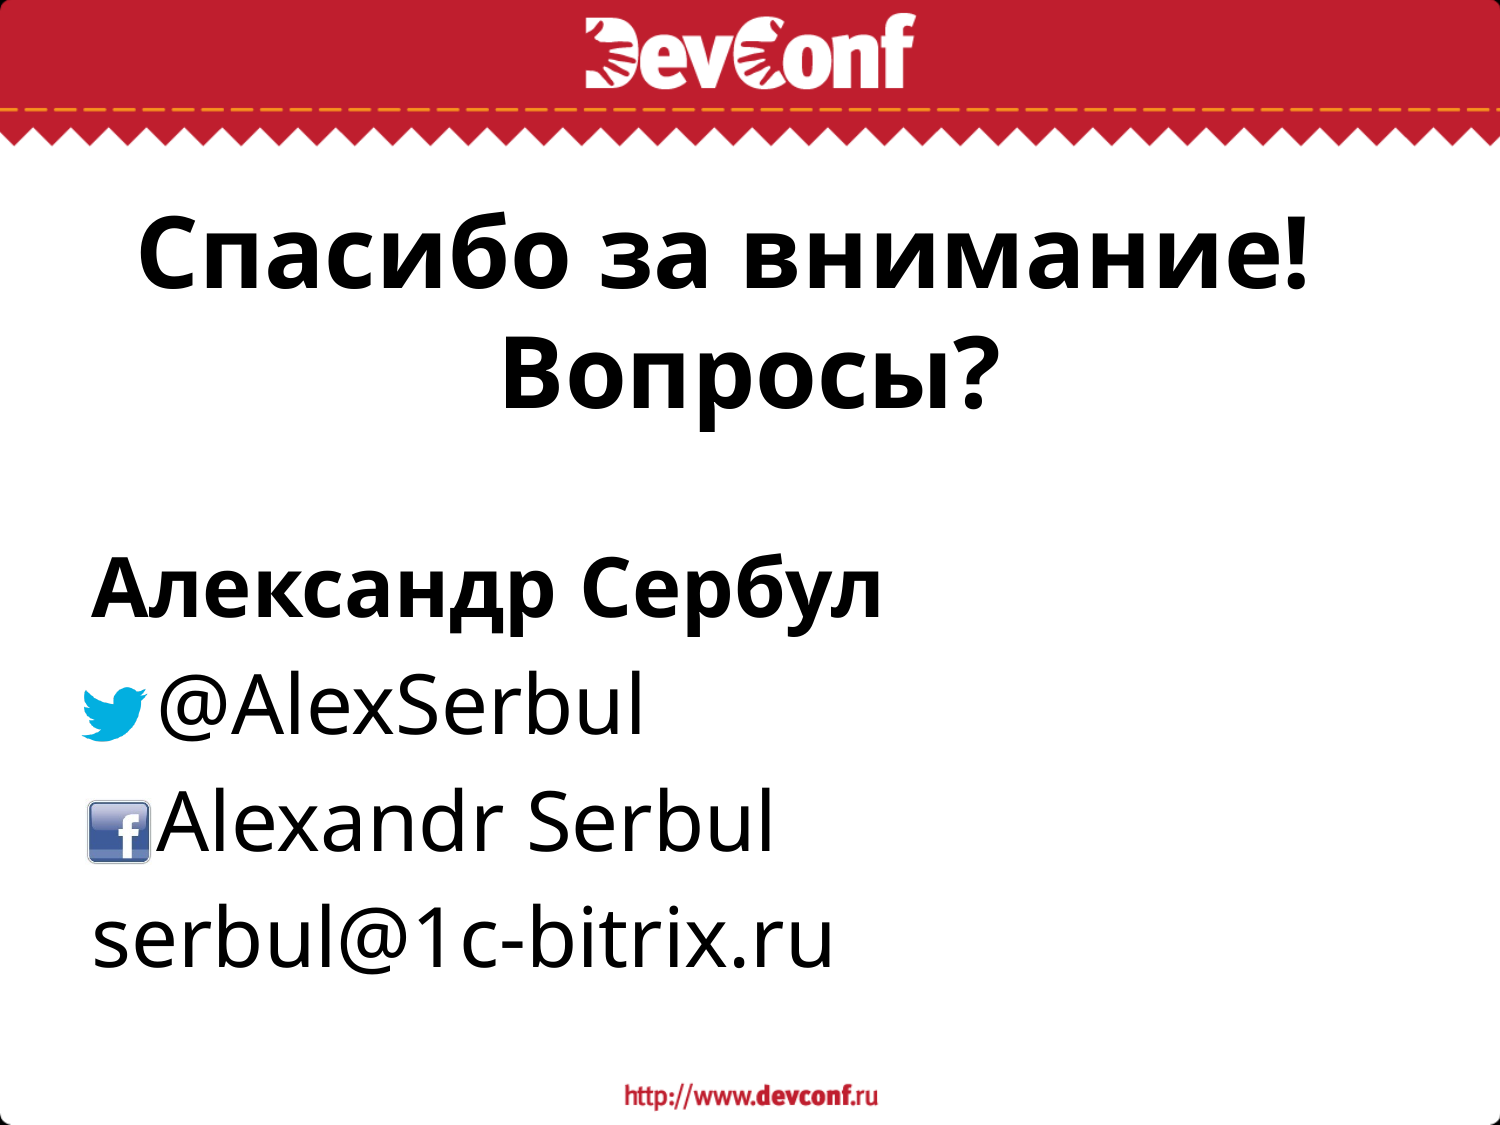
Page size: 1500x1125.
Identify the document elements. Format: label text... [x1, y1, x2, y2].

title Спасибо за внимание! Вопросы? [75, 220, 1425, 398]
picture [0, 0, 1500, 1125]
list Александр Сербул @AlexSerbul Alexandr Serbul serbul@1c-bitrix.ru [76, 527, 1427, 740]
